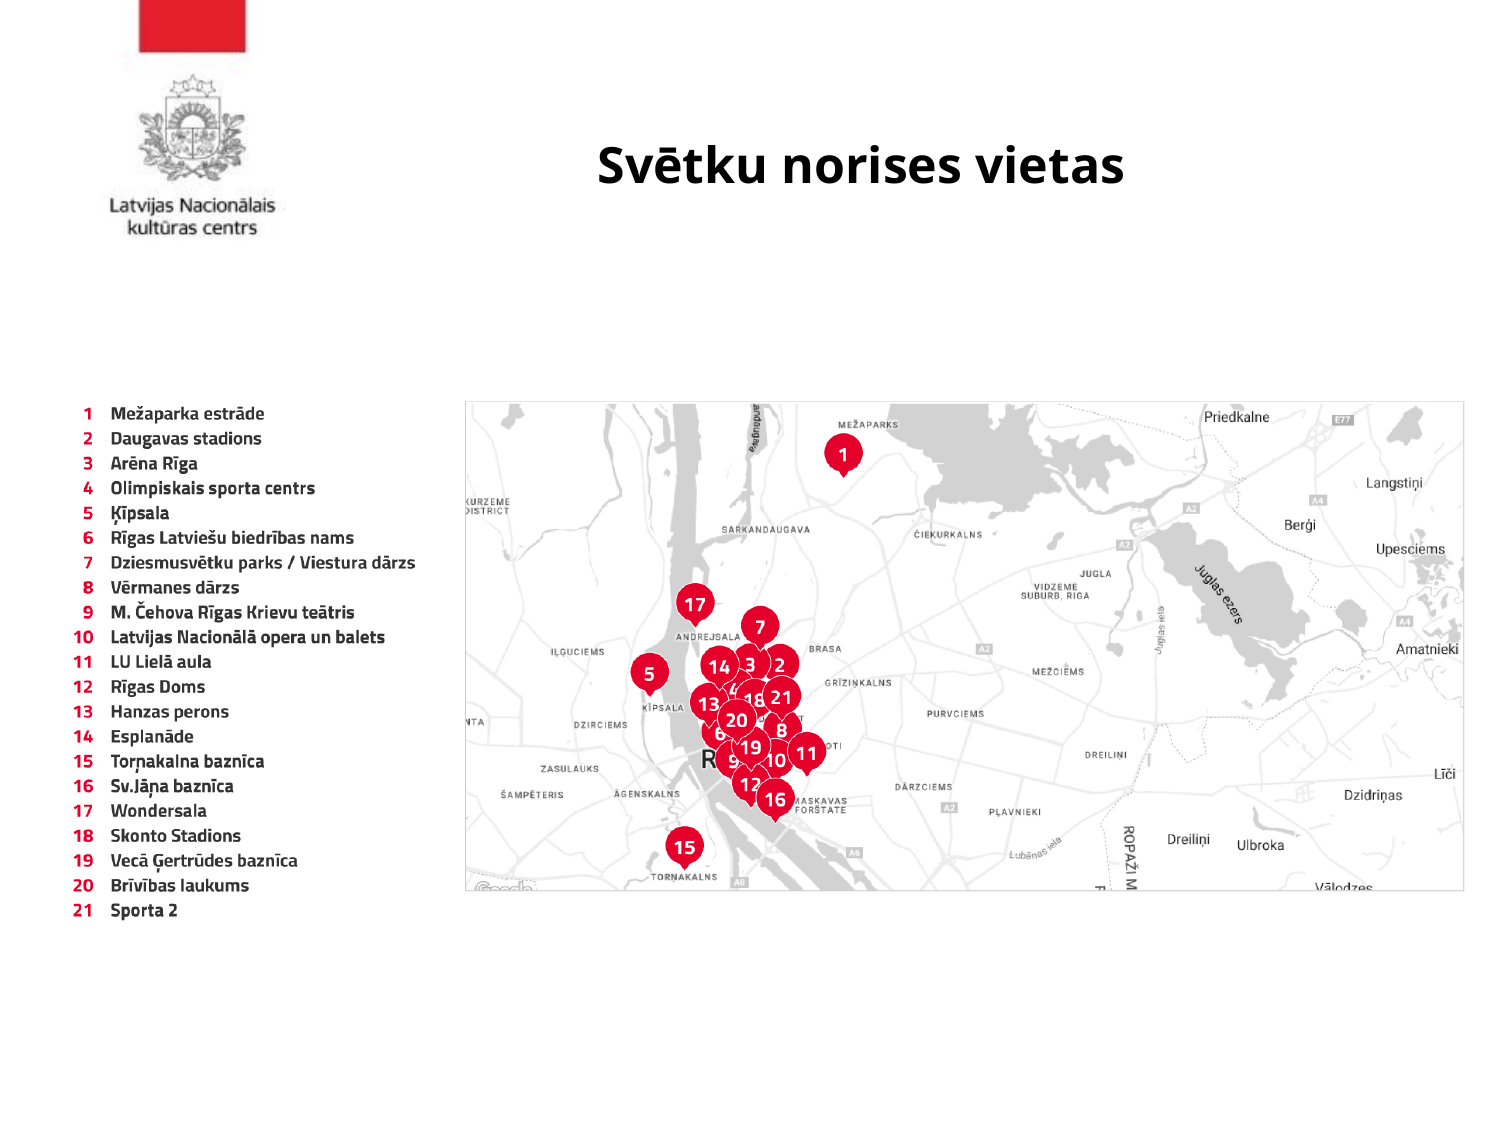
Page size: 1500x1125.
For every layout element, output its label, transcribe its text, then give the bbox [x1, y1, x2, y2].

picture [48, 0, 338, 242]
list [11, 242, 1500, 1081]
list Svētku norises vietas [367, 104, 1356, 223]
